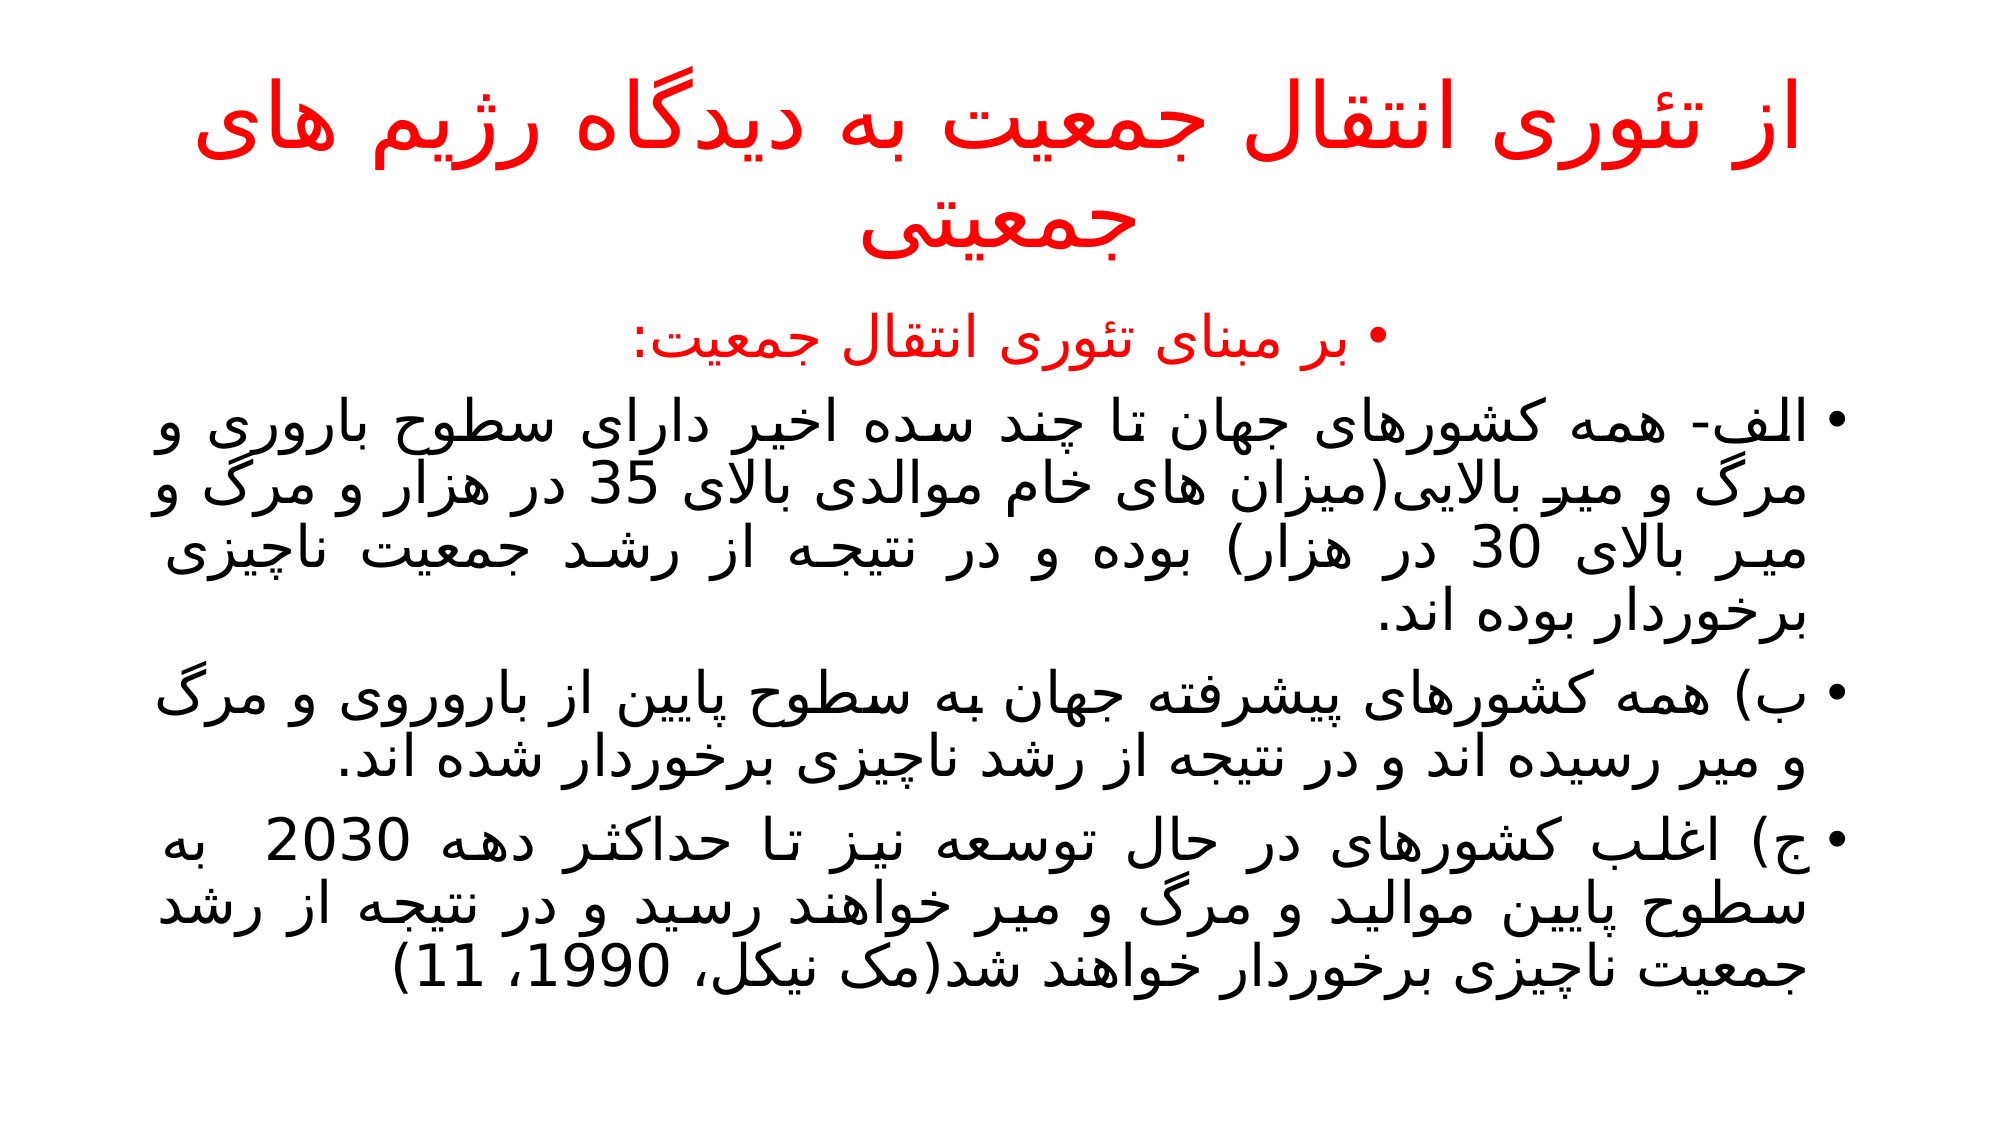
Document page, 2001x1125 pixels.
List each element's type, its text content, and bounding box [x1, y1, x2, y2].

list بر مبنای تئوری انتقال جمعیت: الف- همه کشورهای جهان تا چند سده اخیر دارای سطوح باروری و مرگ و میر بالایی(میزان های خام موالدی بالای 35 در هزار و مرگ و میر بالای 30 در هزار) بوده و در نتیجه از رشد جمعیت ناچیزی برخوردار بوده اند. ب) همه کشورهای پیشرفته جهان به سطوح پایین از باروروی و مرگ و میر رسیده اند و در نتیجه از رشد ناچیزی برخوردار شده اند. ج) اغلب کشورهای در حال توسعه نیز تا حداکثر دهه 2030 به سطوح پایین موالید و مرگ و میر خواهند رسید و در نتیجه از رشد جمعیت ناچیزی برخوردار خواهند شد(مک نیکل، 1990، 11) [137, 299, 1863, 1014]
title از تئوری انتقال جمعیت به دیدگاه رژیم های جمعیتی [137, 59, 1863, 278]
